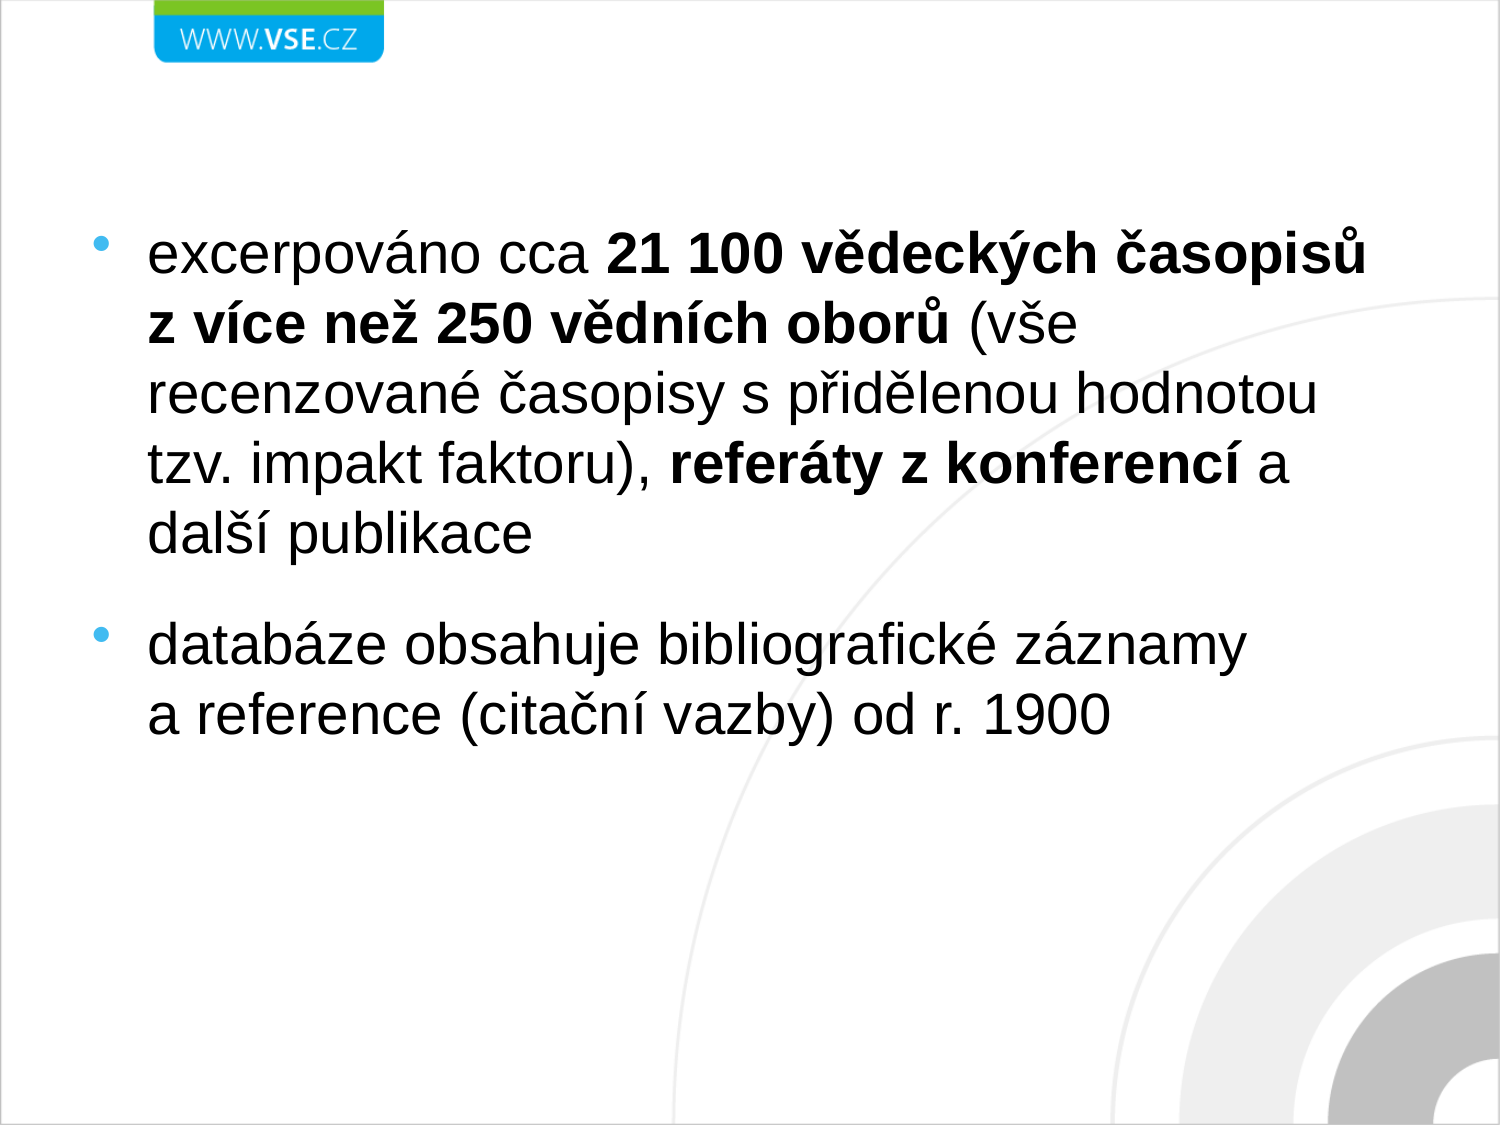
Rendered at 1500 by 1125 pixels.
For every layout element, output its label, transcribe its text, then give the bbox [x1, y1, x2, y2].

picture [0, 0, 1500, 1125]
list excerpováno cca 21 100 vědeckých časopisů z více než 250 vědních oborů (vše recenzované časopisy s přidělenou hodnotou tzv. impakt faktoru), referáty z konferencí a další publikace databáze obsahuje bibliografické záznamy a reference (citační vazby) od r. 1900 [76, 208, 1412, 1059]
